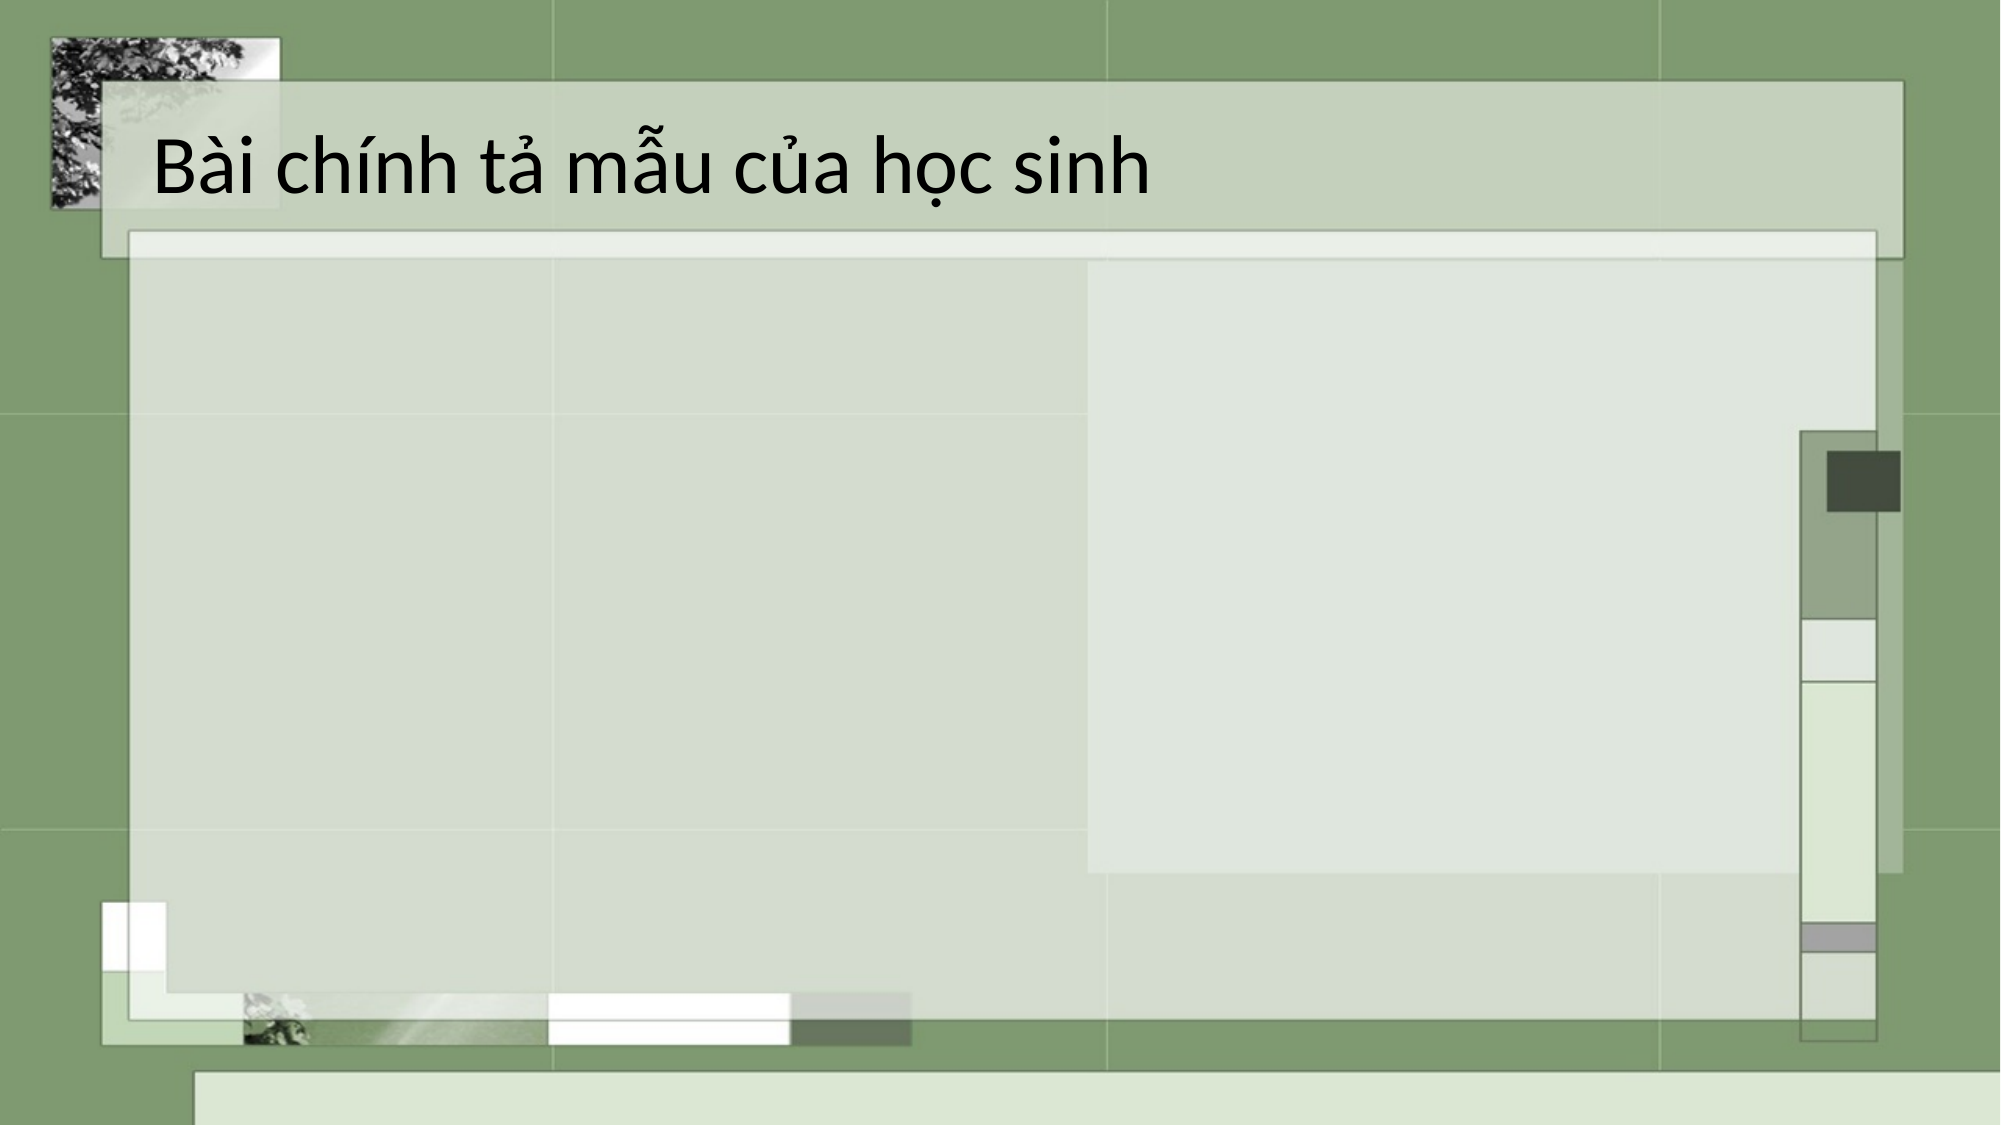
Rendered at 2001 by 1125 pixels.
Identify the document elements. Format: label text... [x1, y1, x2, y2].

picture [0, 0, 2001, 1125]
title Bài chính tả mẫu của học sinh [137, 59, 1863, 278]
